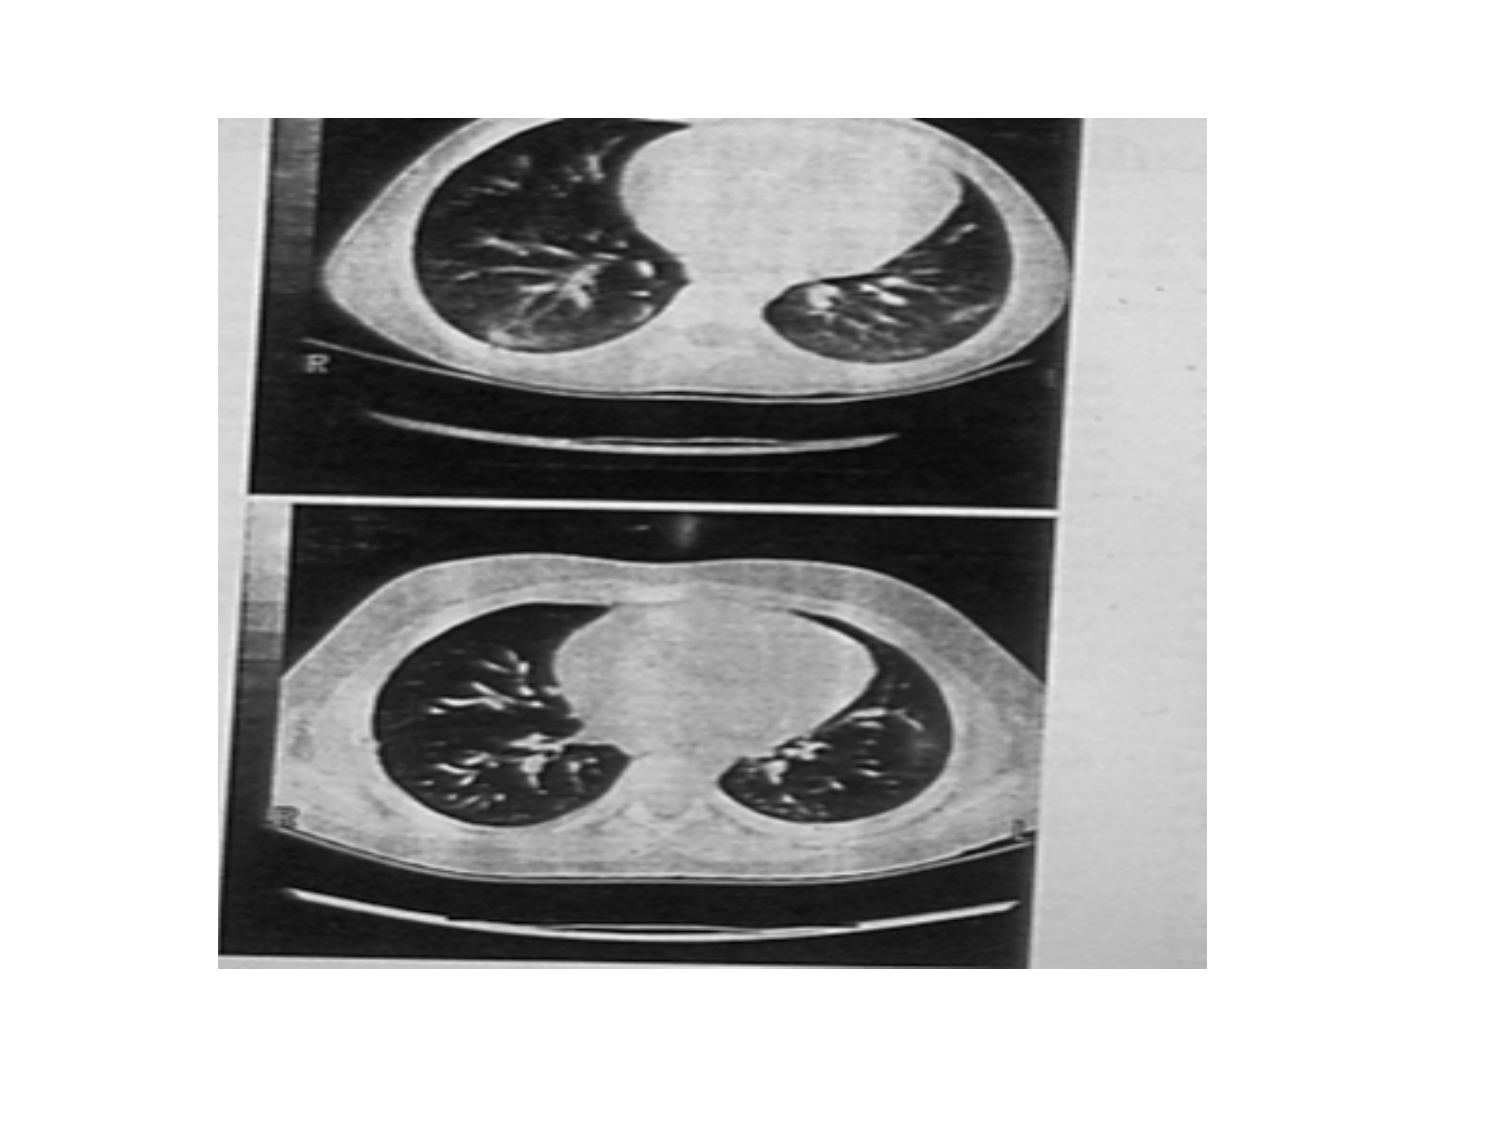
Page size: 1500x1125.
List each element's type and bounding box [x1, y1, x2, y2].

list [218, 118, 1207, 969]
